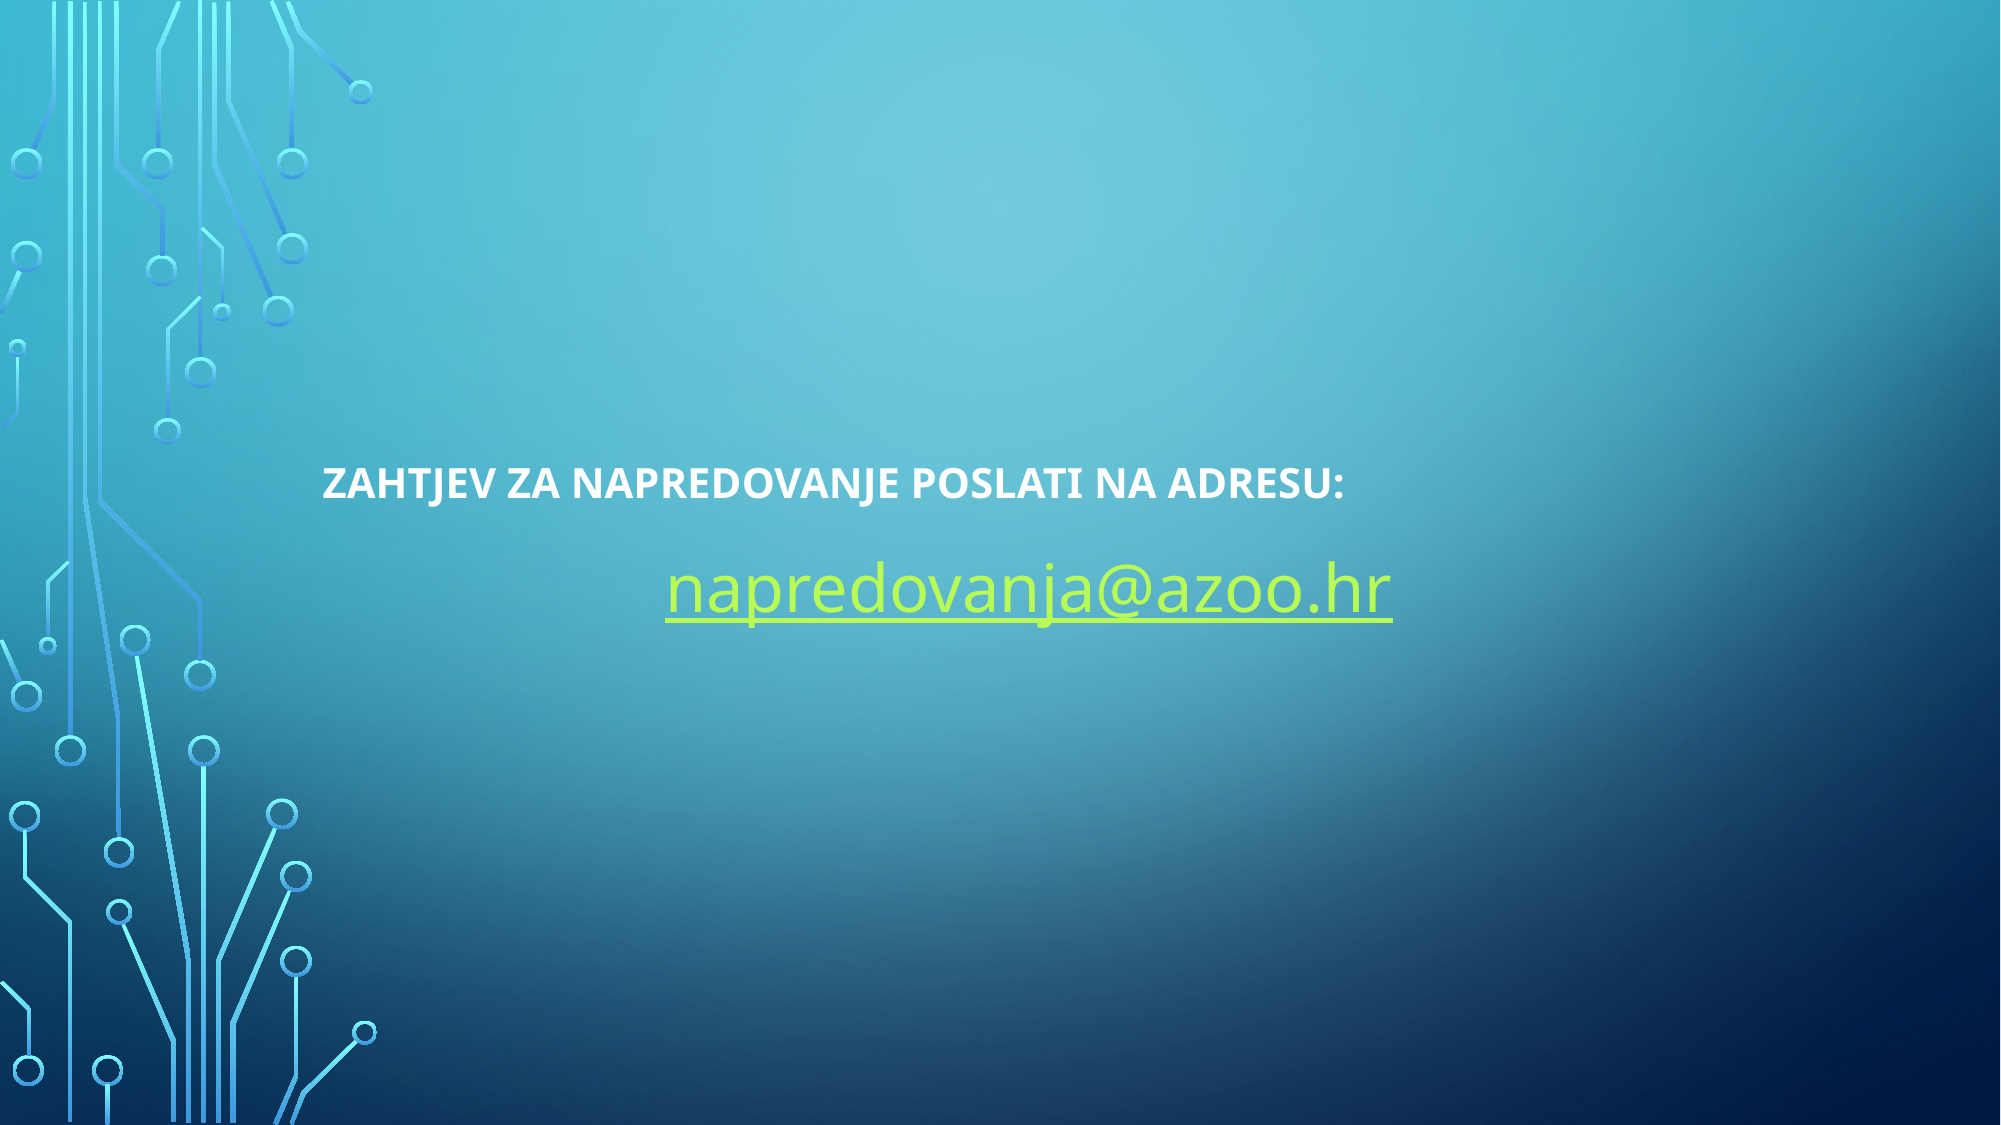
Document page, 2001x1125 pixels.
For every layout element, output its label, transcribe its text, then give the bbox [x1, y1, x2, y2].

subtitle Zahtjev za napredovanje poslati na adresu: napredovanja@azoo.hr [307, 439, 1750, 863]
